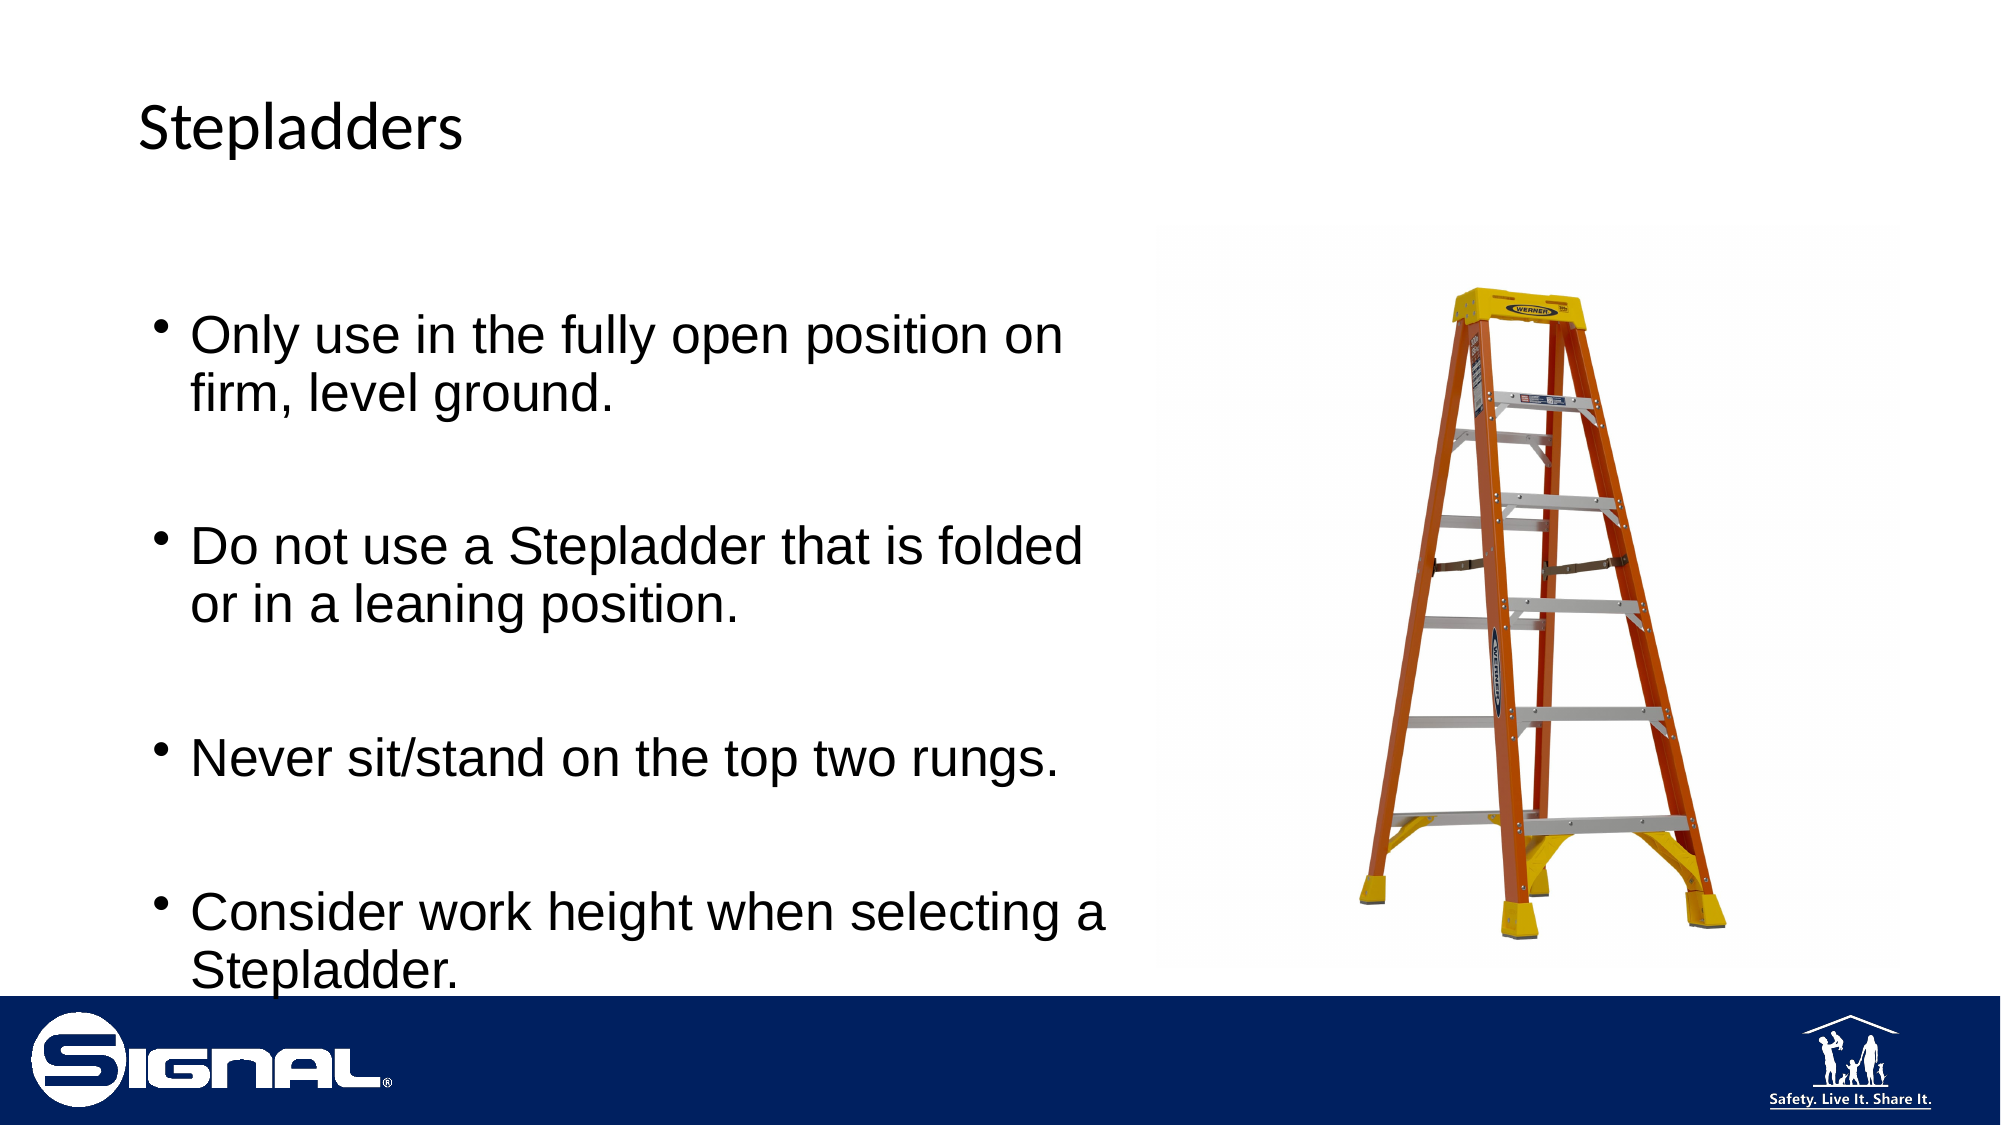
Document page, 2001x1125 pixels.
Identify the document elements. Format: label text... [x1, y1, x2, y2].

picture [31, 1011, 392, 1107]
list Only use in the fully open position on firm, level ground. Do not use a Stepladder that is folded or in a leaning position. Never sit/stand on the top two rungs. Consider work height when selecting a Stepladder. [137, 299, 1145, 1014]
title Stepladders [123, 48, 1849, 206]
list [1156, 224, 1900, 969]
picture [1765, 1011, 1933, 1114]
